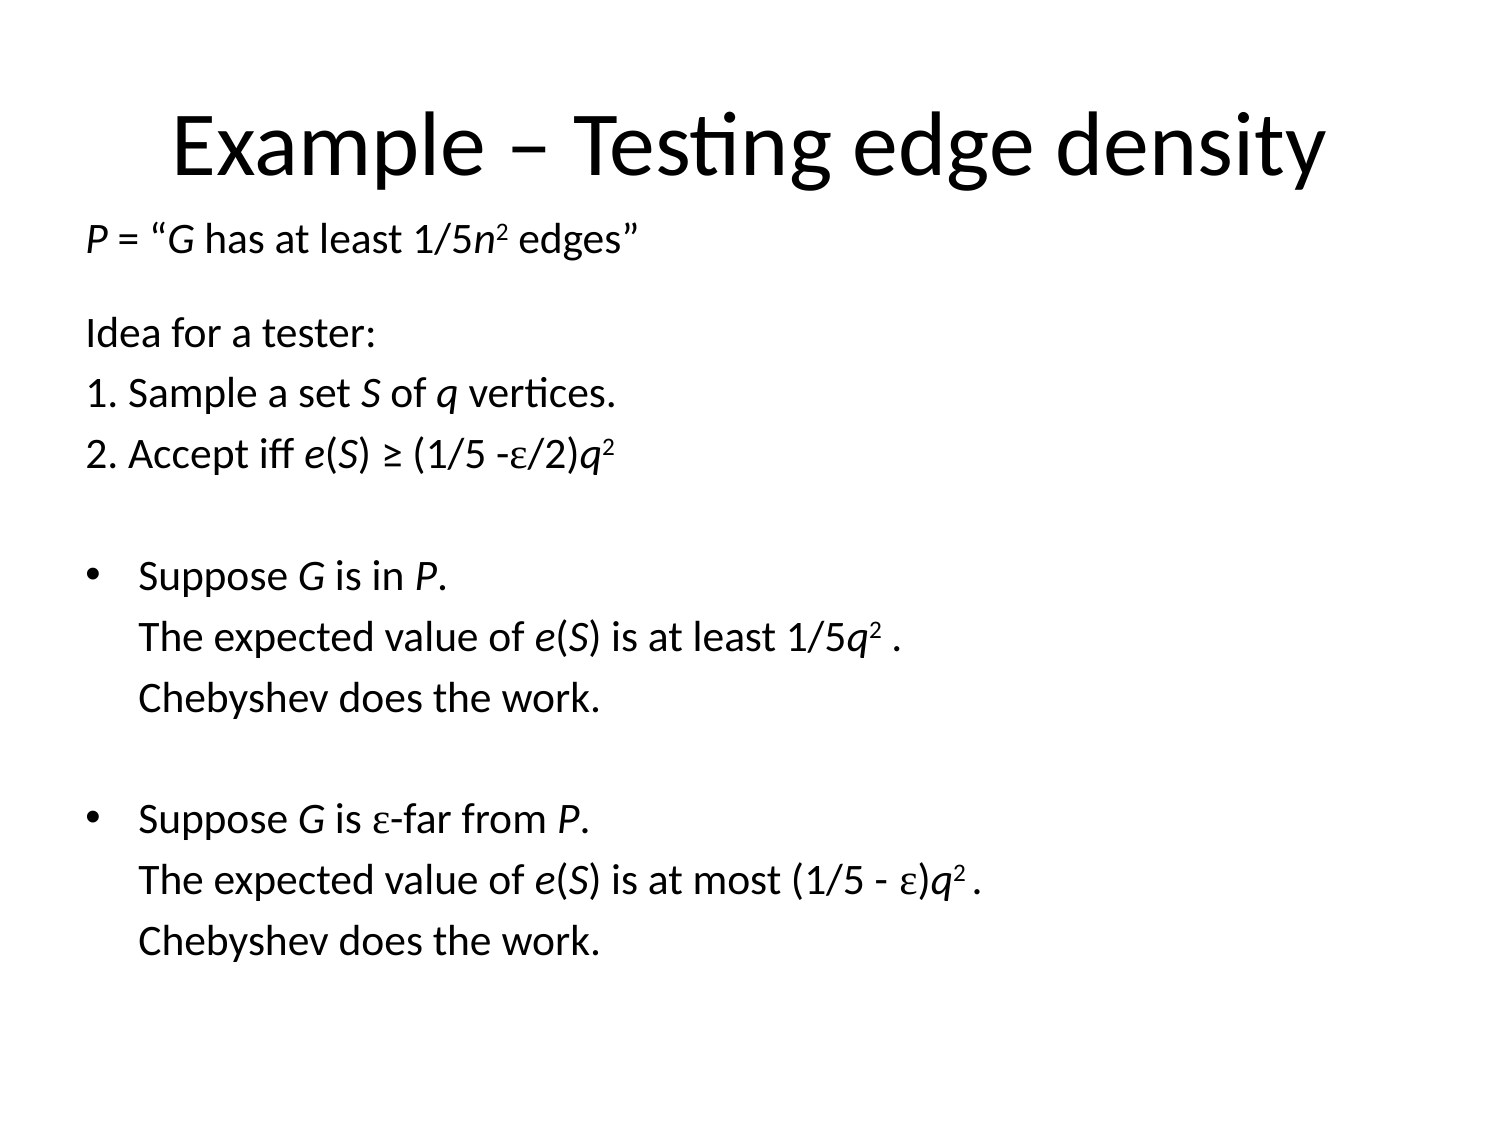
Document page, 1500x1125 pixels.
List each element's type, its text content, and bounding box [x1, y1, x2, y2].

title Example – Testing edge density [75, 45, 1425, 233]
list P = “G has at least 1/5n2 edges” Idea for a tester: 1. Sample a set S of q vertices. 2. Accept iff e(S) ≥ (1/5 -ε/2)q2 Suppose G is in P. The expected value of e(S) is at least 1/5q2 . Chebyshev does the work. Suppose G is ε-far from P. The expected value of e(S) is at most (1/5 - ε)q2 . Chebyshev does the work. [70, 202, 1421, 976]
